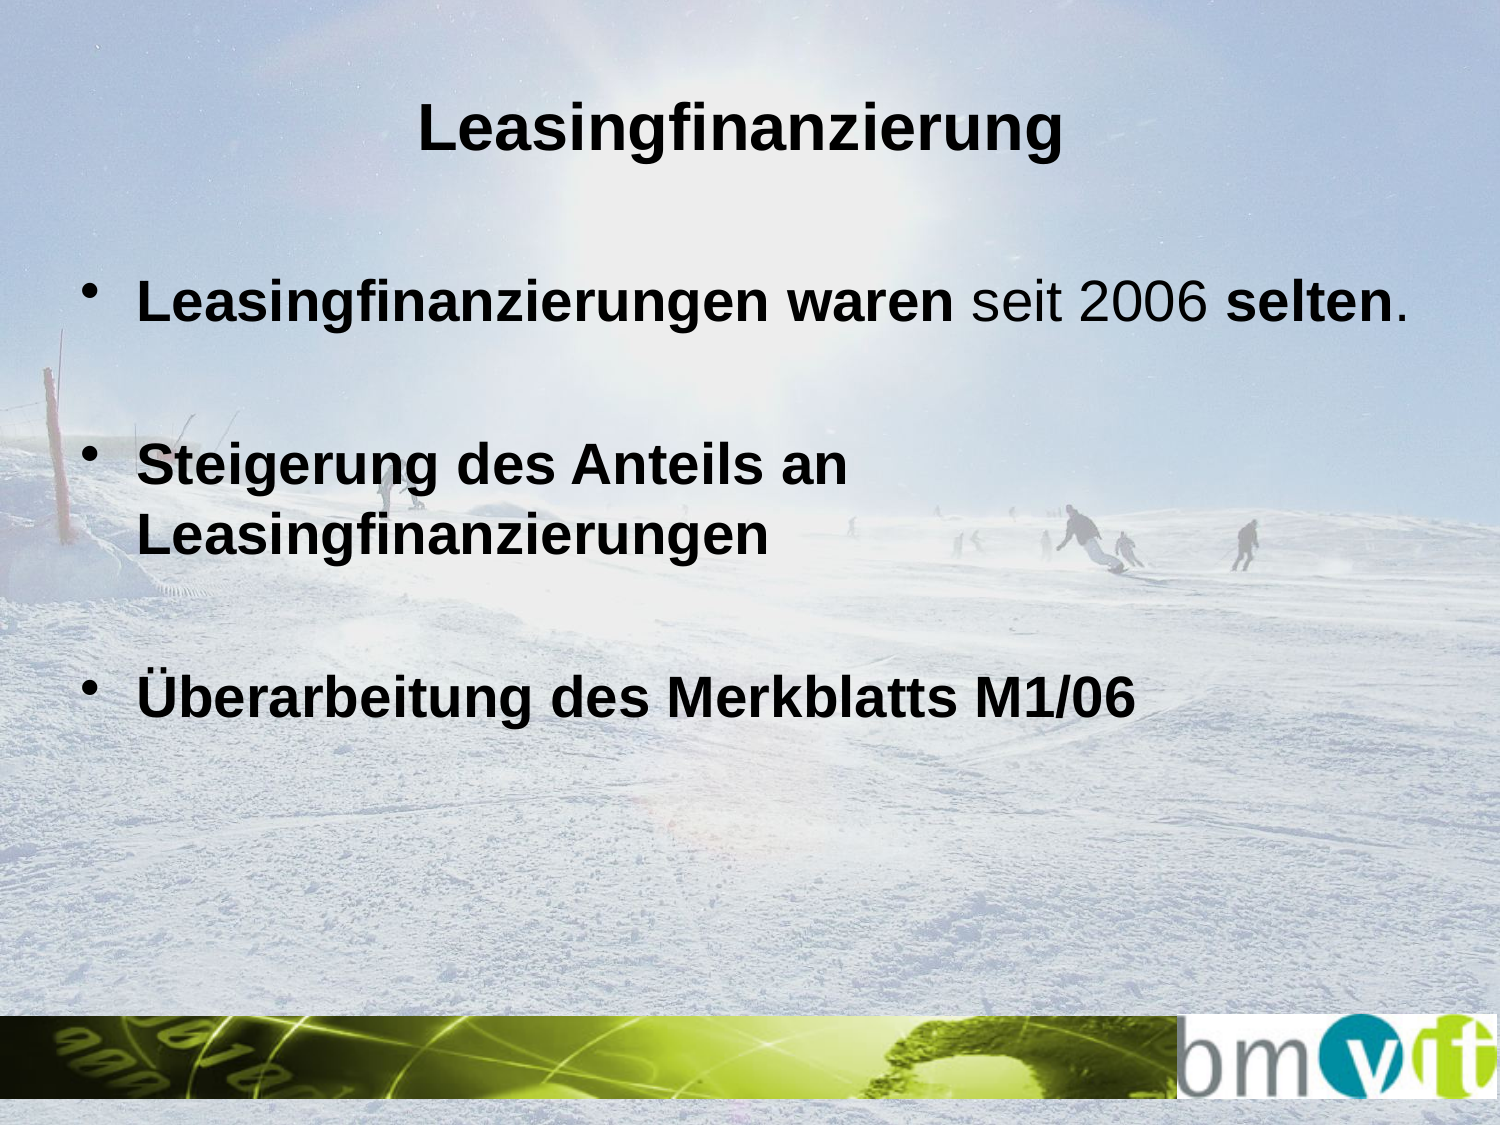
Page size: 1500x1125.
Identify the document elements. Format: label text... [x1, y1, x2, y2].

list Leasingfinanzierungen waren seit 2006 selten. Steigerung des Anteils an Leasingfinanzierungen Überarbeitung des Merkblatts M1/06 [64, 255, 1447, 1000]
picture [0, 0, 1500, 1125]
title Leasingfinanzierung [53, 54, 1430, 193]
